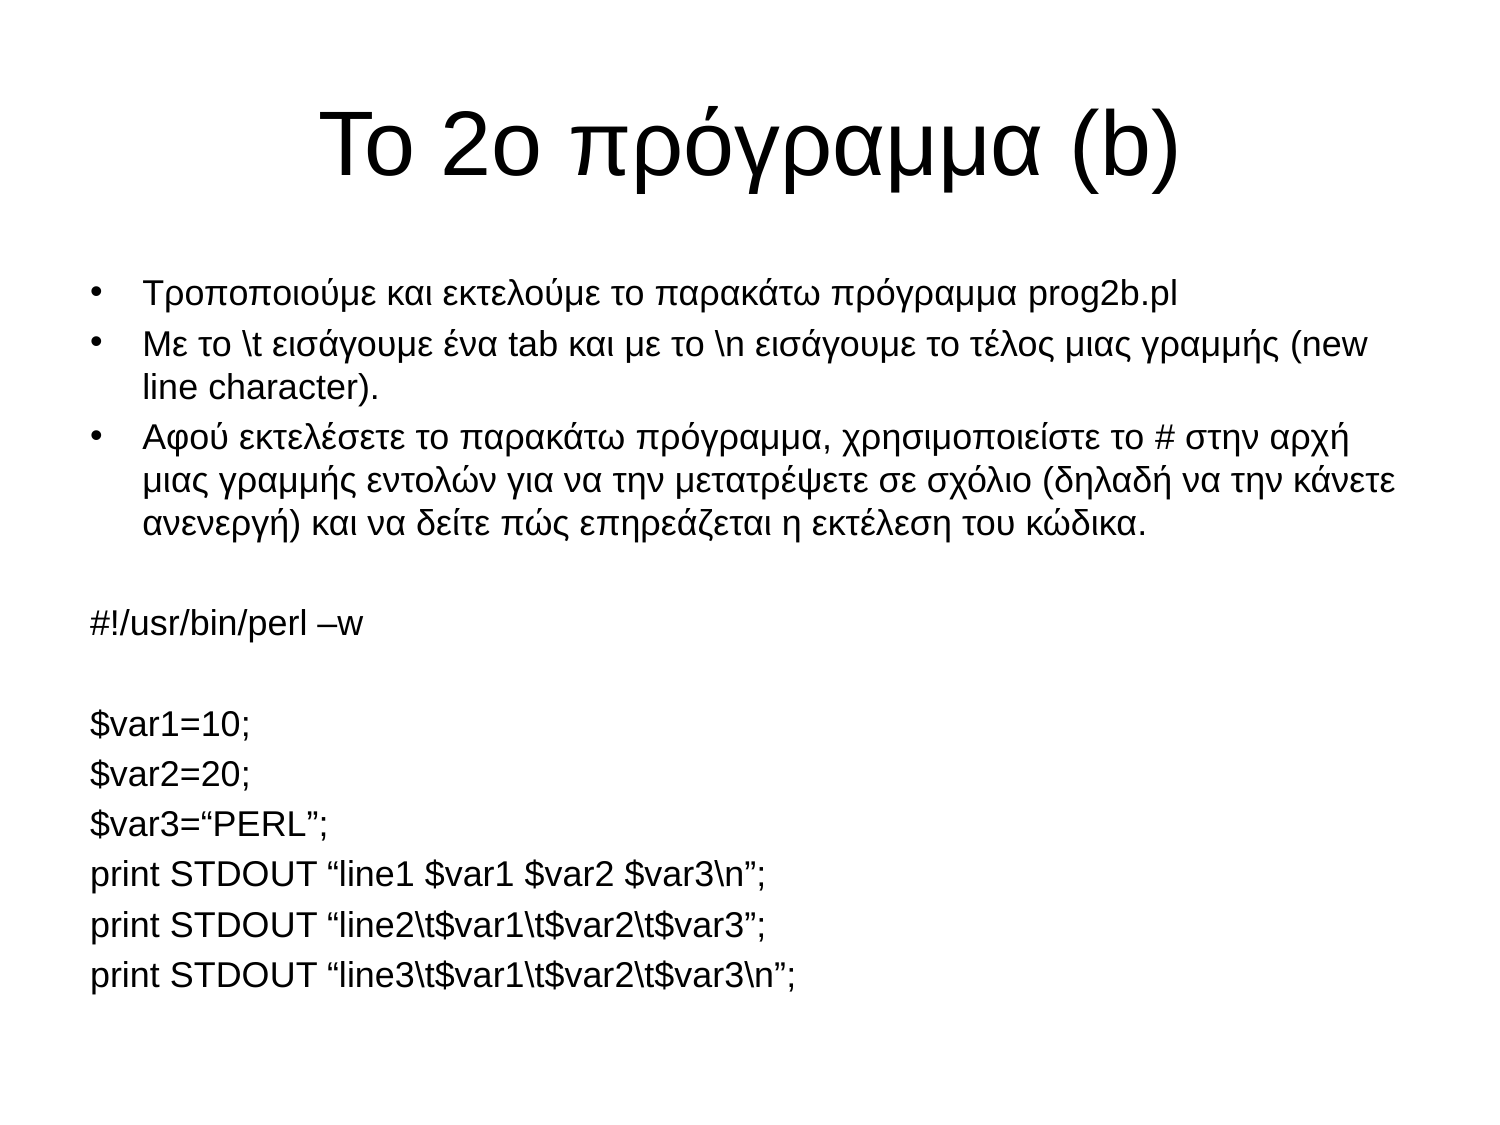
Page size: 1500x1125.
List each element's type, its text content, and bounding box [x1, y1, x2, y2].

list Τροποποιούμε και εκτελούμε το παρακάτω πρόγραμμα prog2b.pl Με το \t εισάγουμε ένα tab και με το \n εισάγουμε το τέλος μιας γραμμής (new line character). Αφού εκτελέσετε το παρακάτω πρόγραμμα, χρησιμοποιείστε το # στην αρχή μιας γραμμής εντολών για να την μετατρέψετε σε σχόλιο (δηλαδή να την κάνετε ανενεργή) και να δείτε πώς επηρεάζεται η εκτέλεση του κώδικα. #!/usr/bin/perl –w $var1=10; $var2=20; $var3=“PERL”; print STDOUT “line1 $var1 $var2 $var3\n”; print STDOUT “line2\t$var1\t$var2\t$var3”; print STDOUT “line3\t$var1\t$var2\t$var3\n”; [75, 262, 1425, 1005]
title To 2o πρόγραμμα (b) [75, 45, 1425, 233]
